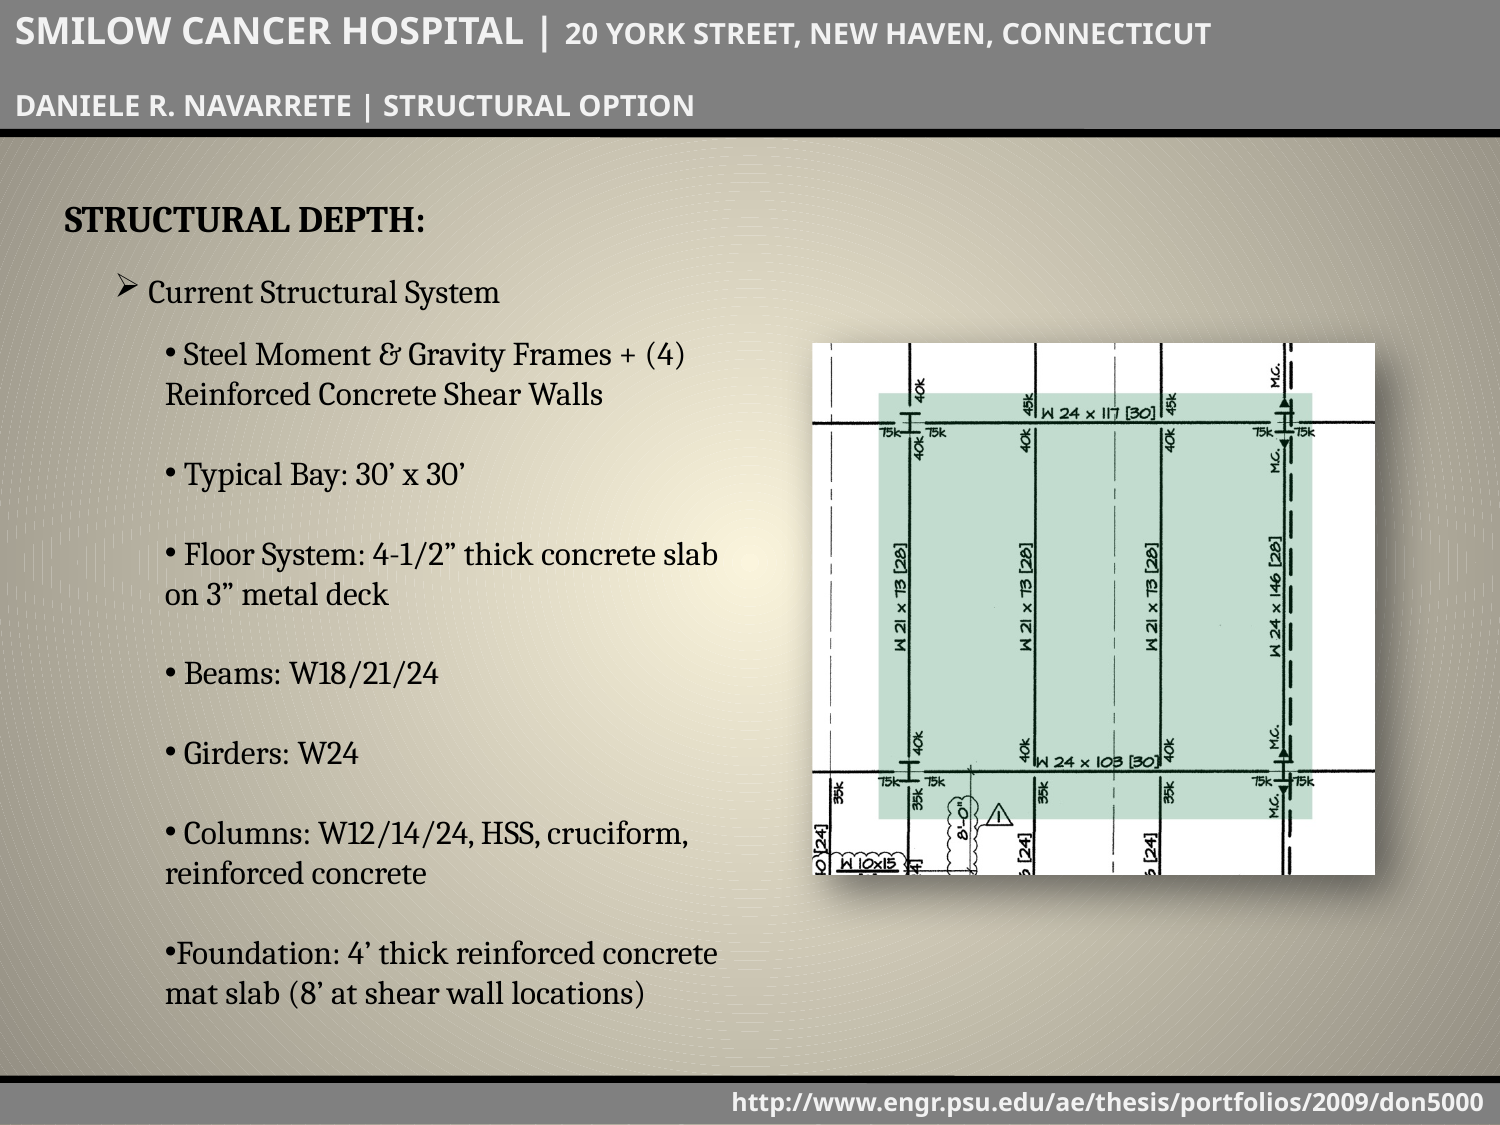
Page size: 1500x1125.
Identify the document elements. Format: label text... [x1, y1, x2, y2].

text_box Steel Moment & Gravity Frames + (4) Reinforced Concrete Shear Walls Typical Bay: 30’ x 30’ Floor System: 4-1/2” thick concrete slab on 3” metal deck Beams: W18/21/24 Girders: W24 Columns: W12/14/24, HSS, cruciform, reinforced concrete Foundation: 4’ thick reinforced concrete mat slab (8’ at shear wall locations) [150, 324, 775, 1019]
text_box SMILOW CANCER HOSPITAL | 20 YORK STREET, NEW HAVEN, CONNECTICUT DANIELE R. NAVARRETE | STRUCTURAL OPTION [0, 0, 1500, 129]
text_box Current Structural System [99, 262, 713, 357]
text_box http://www.engr.psu.edu/ae/thesis/portfolios/2009/don5000 [0, 1087, 1500, 1125]
text_box STRUCTURAL DEPTH: [50, 187, 850, 248]
picture [812, 343, 1376, 876]
